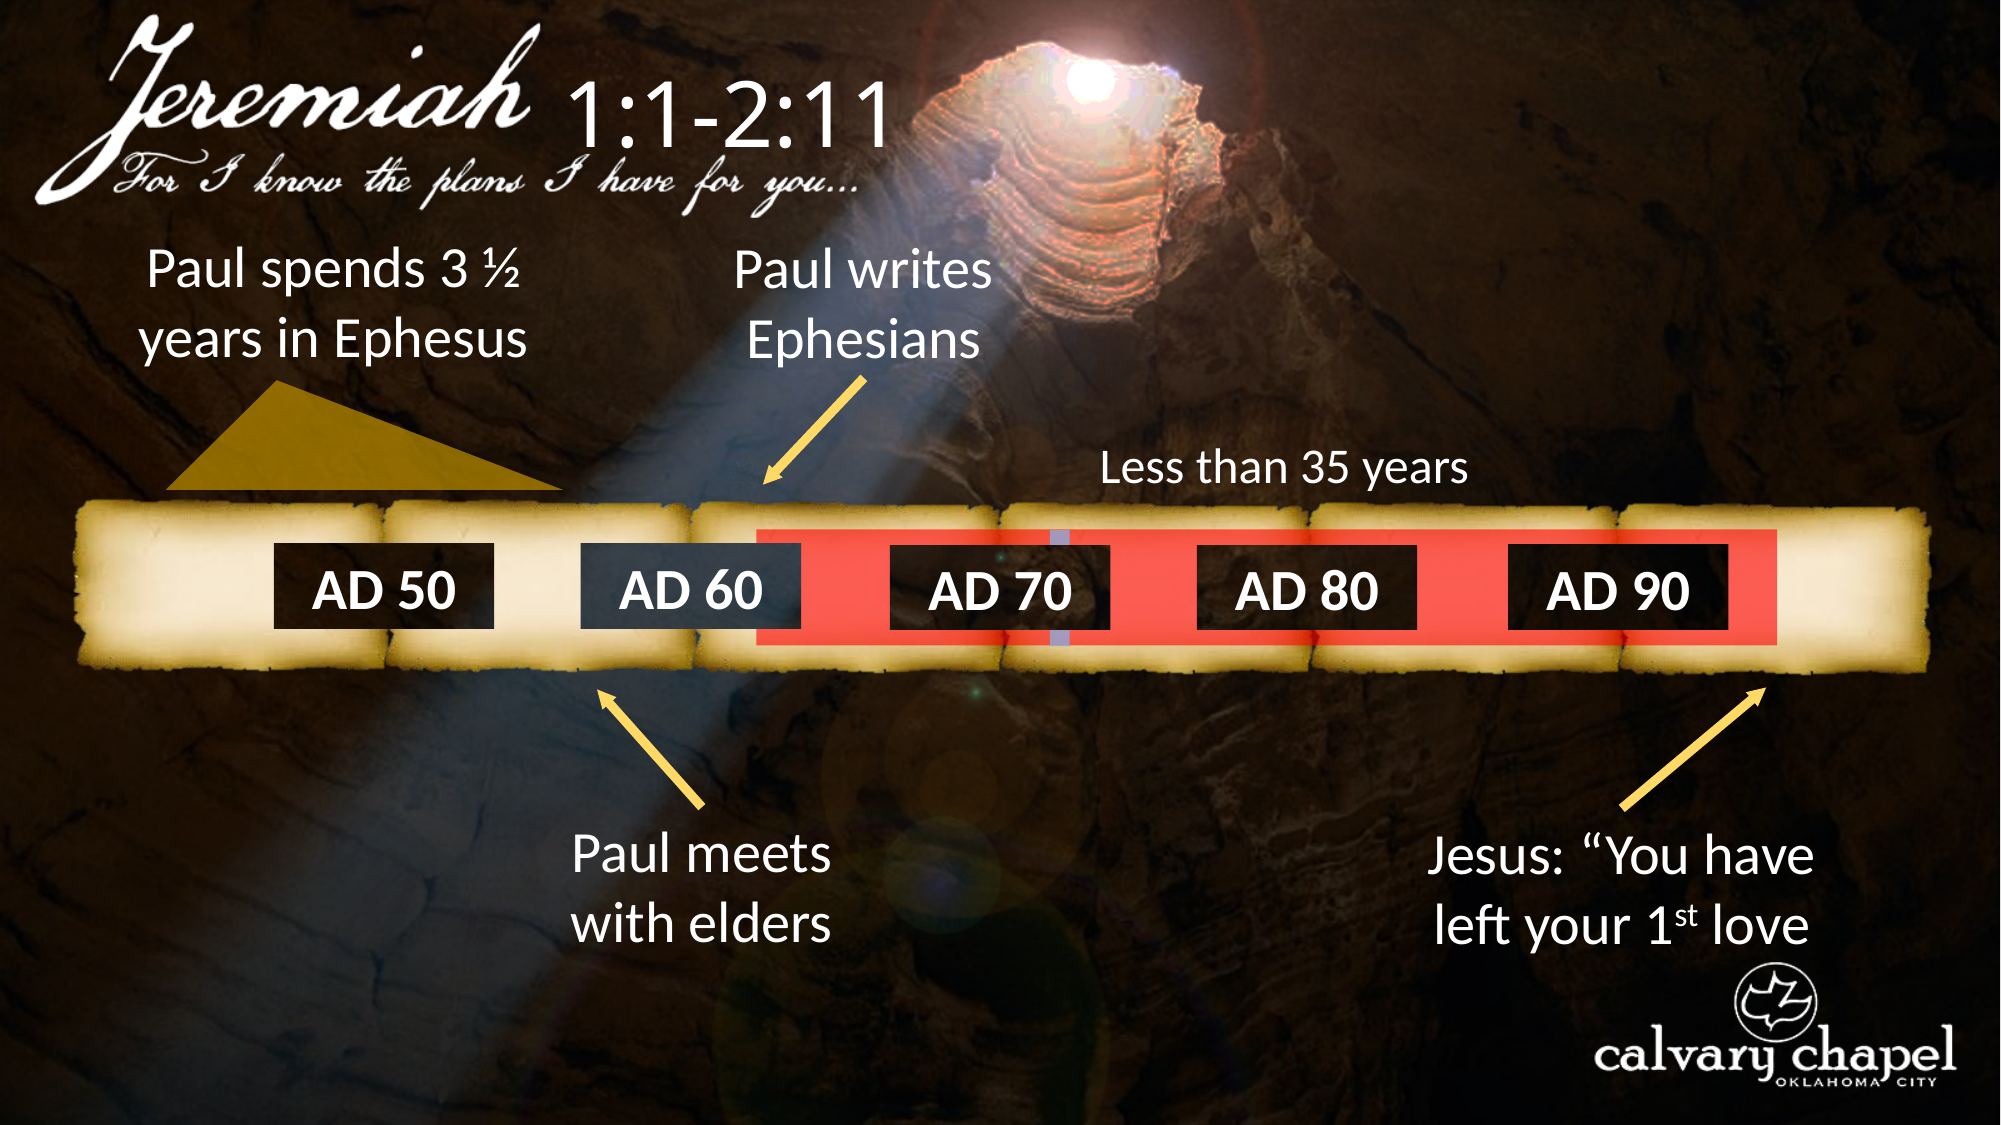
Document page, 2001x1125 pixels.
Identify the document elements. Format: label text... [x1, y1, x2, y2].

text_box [596, 689, 702, 808]
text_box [68, 484, 1938, 711]
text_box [1621, 687, 1767, 809]
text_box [762, 379, 864, 485]
picture [0, 0, 2001, 1125]
text_box Paul meets with elders [496, 807, 907, 962]
text_box Paul writes Ephesians [681, 223, 1047, 378]
text_box Jesus: “You have left your 1st love [1401, 808, 1842, 964]
text_box Paul spends 3 ½ years in Ephesus [71, 221, 596, 377]
text_box 1:1-2:11 [547, 48, 1415, 173]
text_box Less than 35 years [1040, 425, 1540, 484]
text_box [170, 378, 551, 484]
